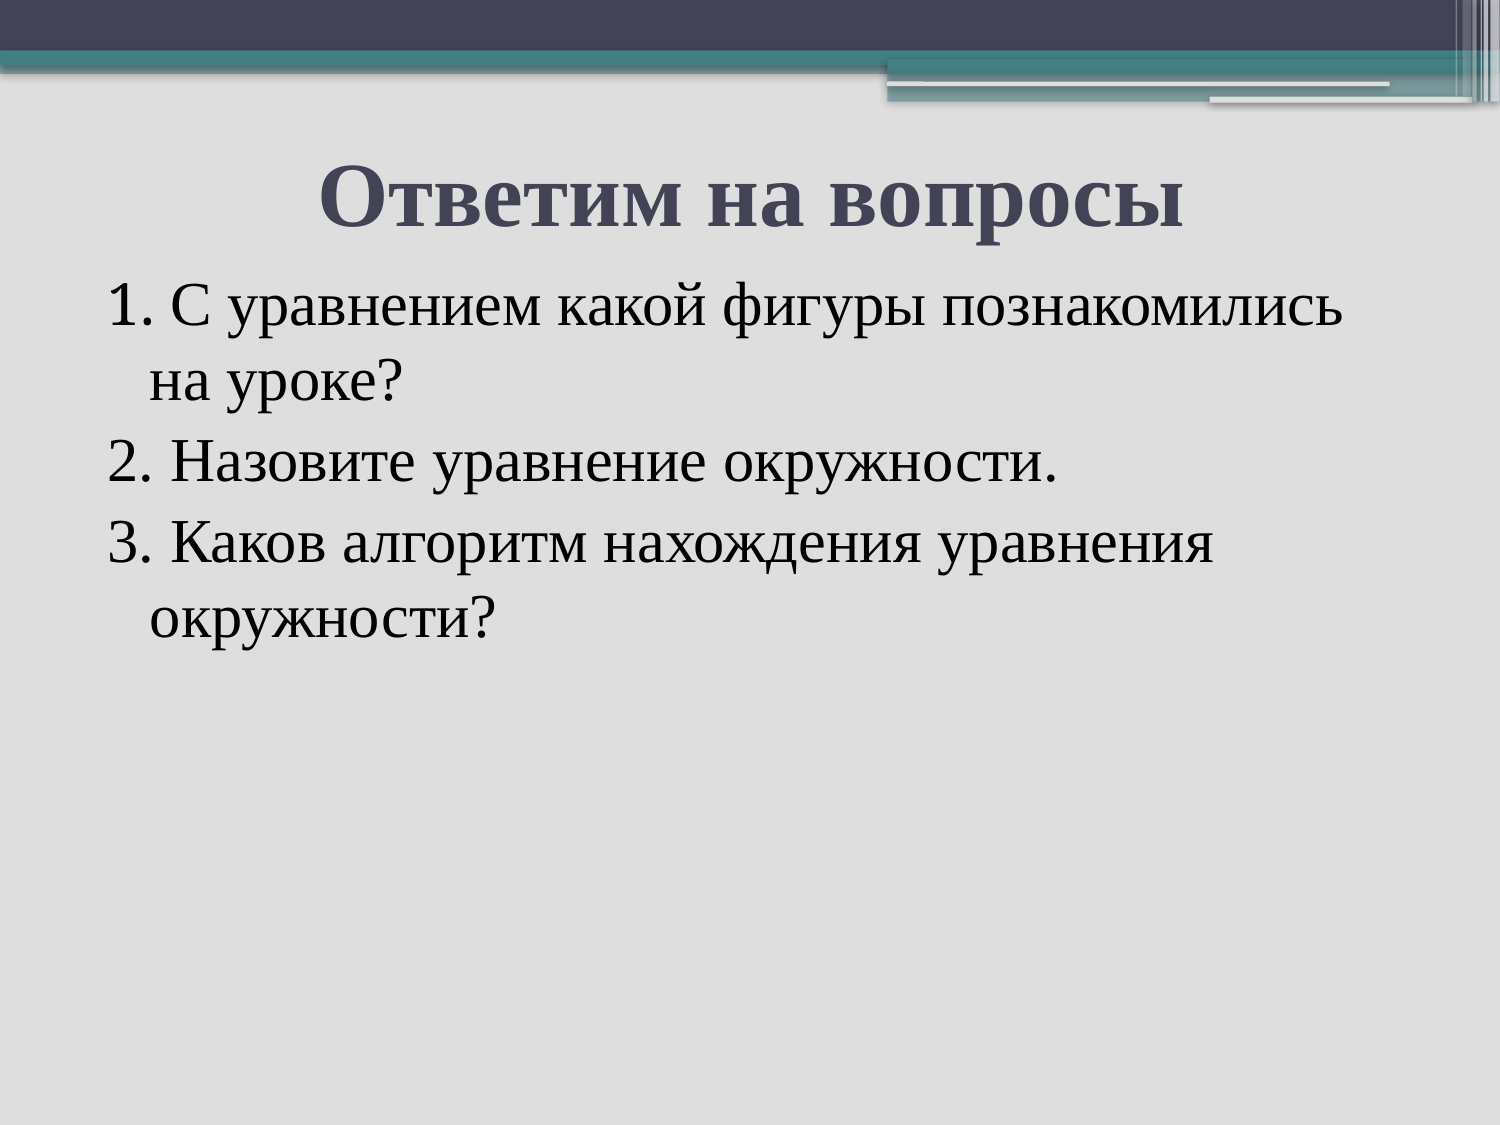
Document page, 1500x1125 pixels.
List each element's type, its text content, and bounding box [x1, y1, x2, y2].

title Ответим на вопросы [76, 101, 1427, 277]
list 1. С уравнением какой фигуры познакомились на уроке? 2. Назовите уравнение окружности. 3. Каков алгоритм нахождения уравнения окружности? [75, 255, 1425, 1079]
